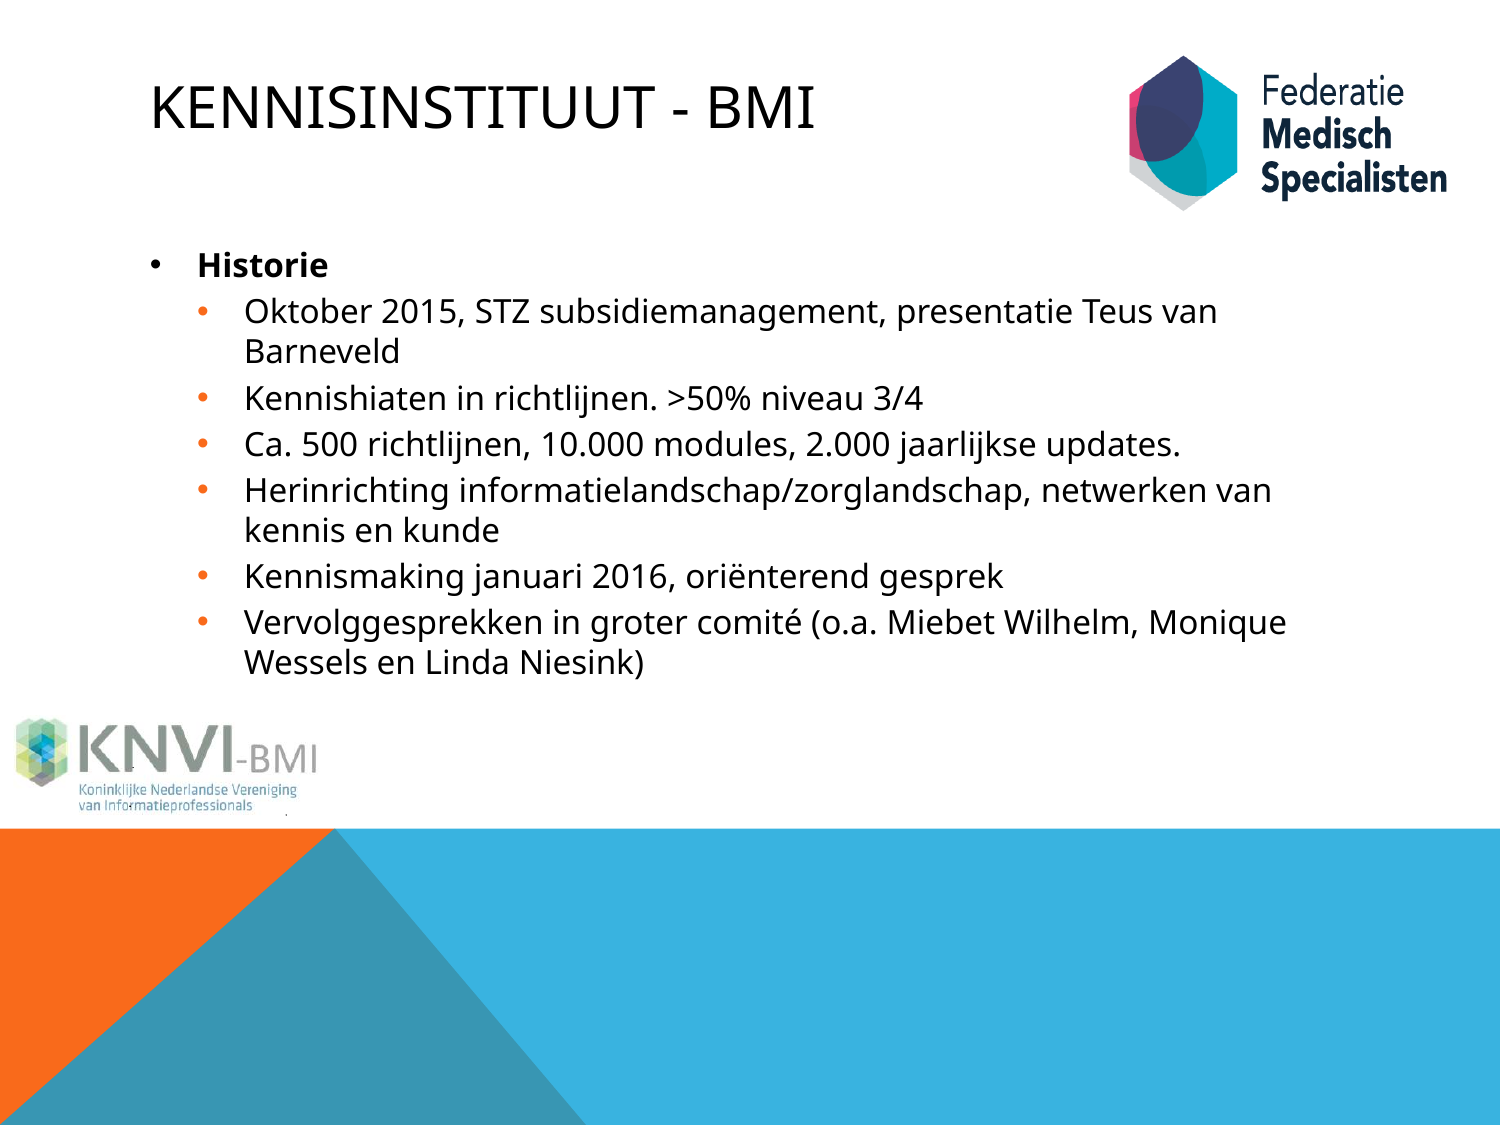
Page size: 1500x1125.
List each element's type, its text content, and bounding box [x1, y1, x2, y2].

list Historie Oktober 2015, STZ subsidiemanagement, presentatie Teus van Barneveld Kennishiaten in richtlijnen. >50% niveau 3/4 Ca. 500 richtlijnen, 10.000 modules, 2.000 jaarlijkse updates. Herinrichting informatielandschap/zorglandschap, netwerken van kennis en kunde Kennismaking januari 2016, oriënterend gesprek Vervolggesprekken in groter comité (o.a. Miebet Wilhelm, Monique Wessels en Linda Niesink) [134, 180, 1369, 768]
title Kennisinstituut - bmi [134, 59, 1122, 150]
picture [0, 715, 343, 825]
picture [1127, 54, 1447, 213]
